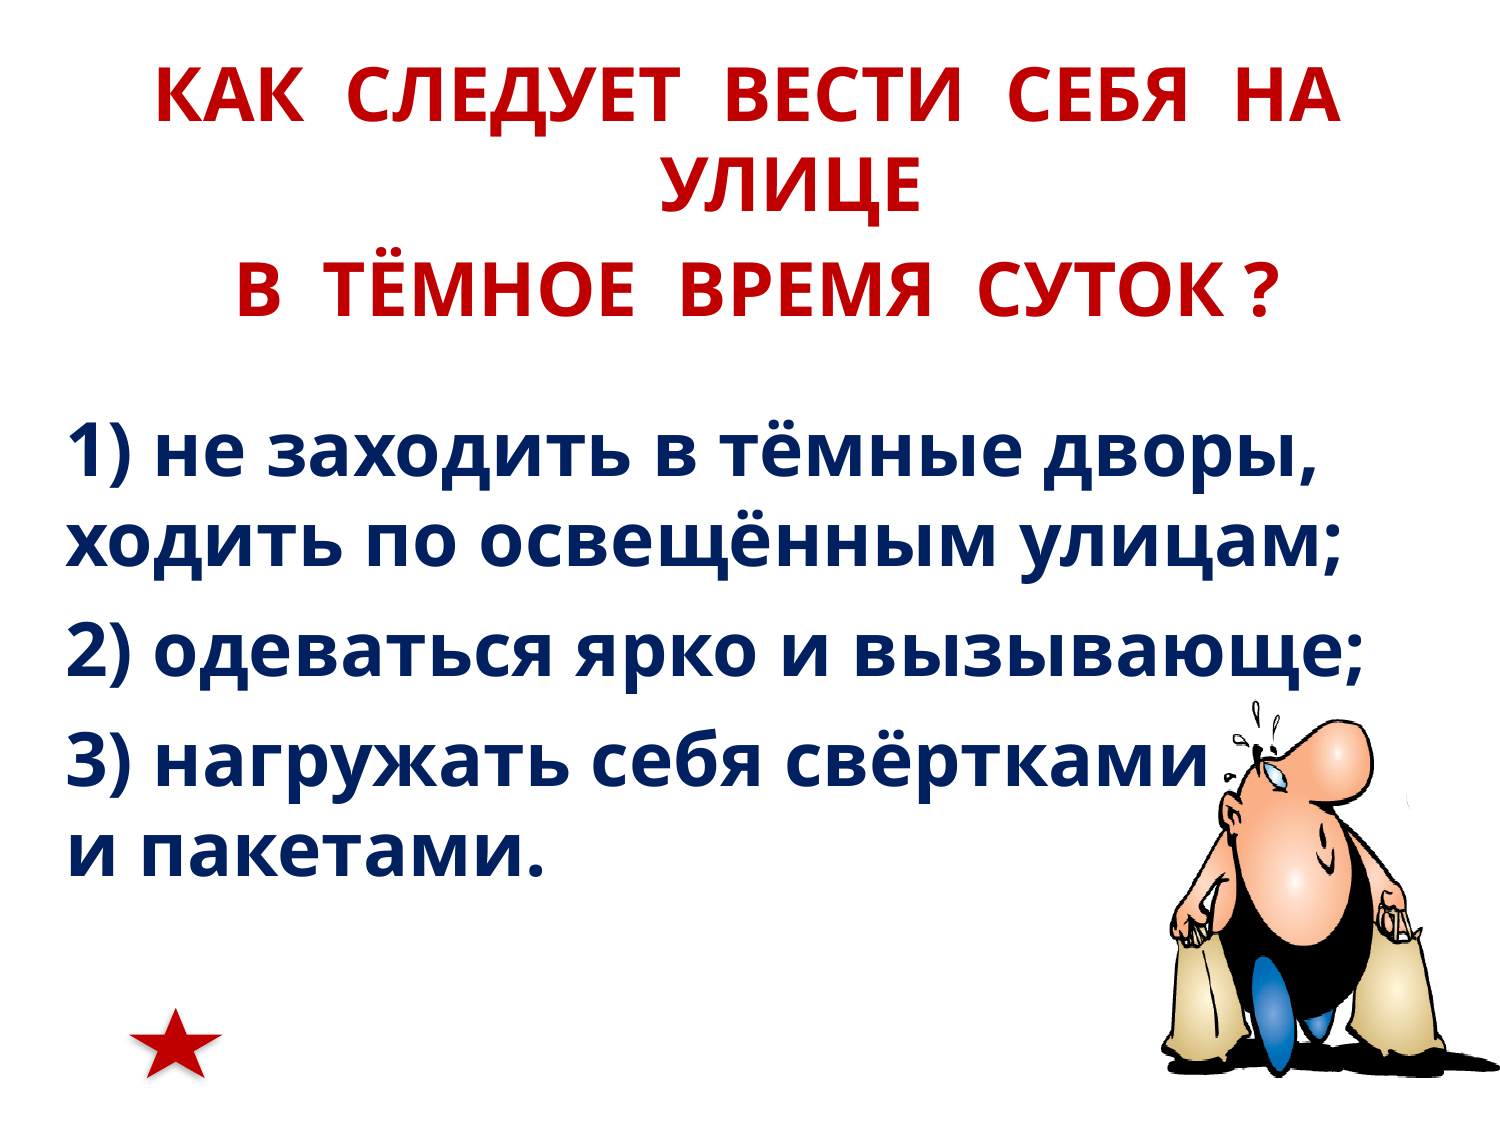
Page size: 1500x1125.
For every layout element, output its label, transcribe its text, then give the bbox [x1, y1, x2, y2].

list КАК СЛЕДУЕТ ВЕСТИ СЕБЯ НА УЛИЦЕ В ТЁМНОЕ ВРЕМЯ СУТОК ? 1) не заходить в тёмные дворы, ходить по освещённым улицам; 2) одеваться ярко и вызывающе; 3) нагружать себя свёртками и пакетами. [46, 46, 1466, 1079]
text_box [128, 1007, 223, 1079]
picture [1160, 633, 1500, 1079]
